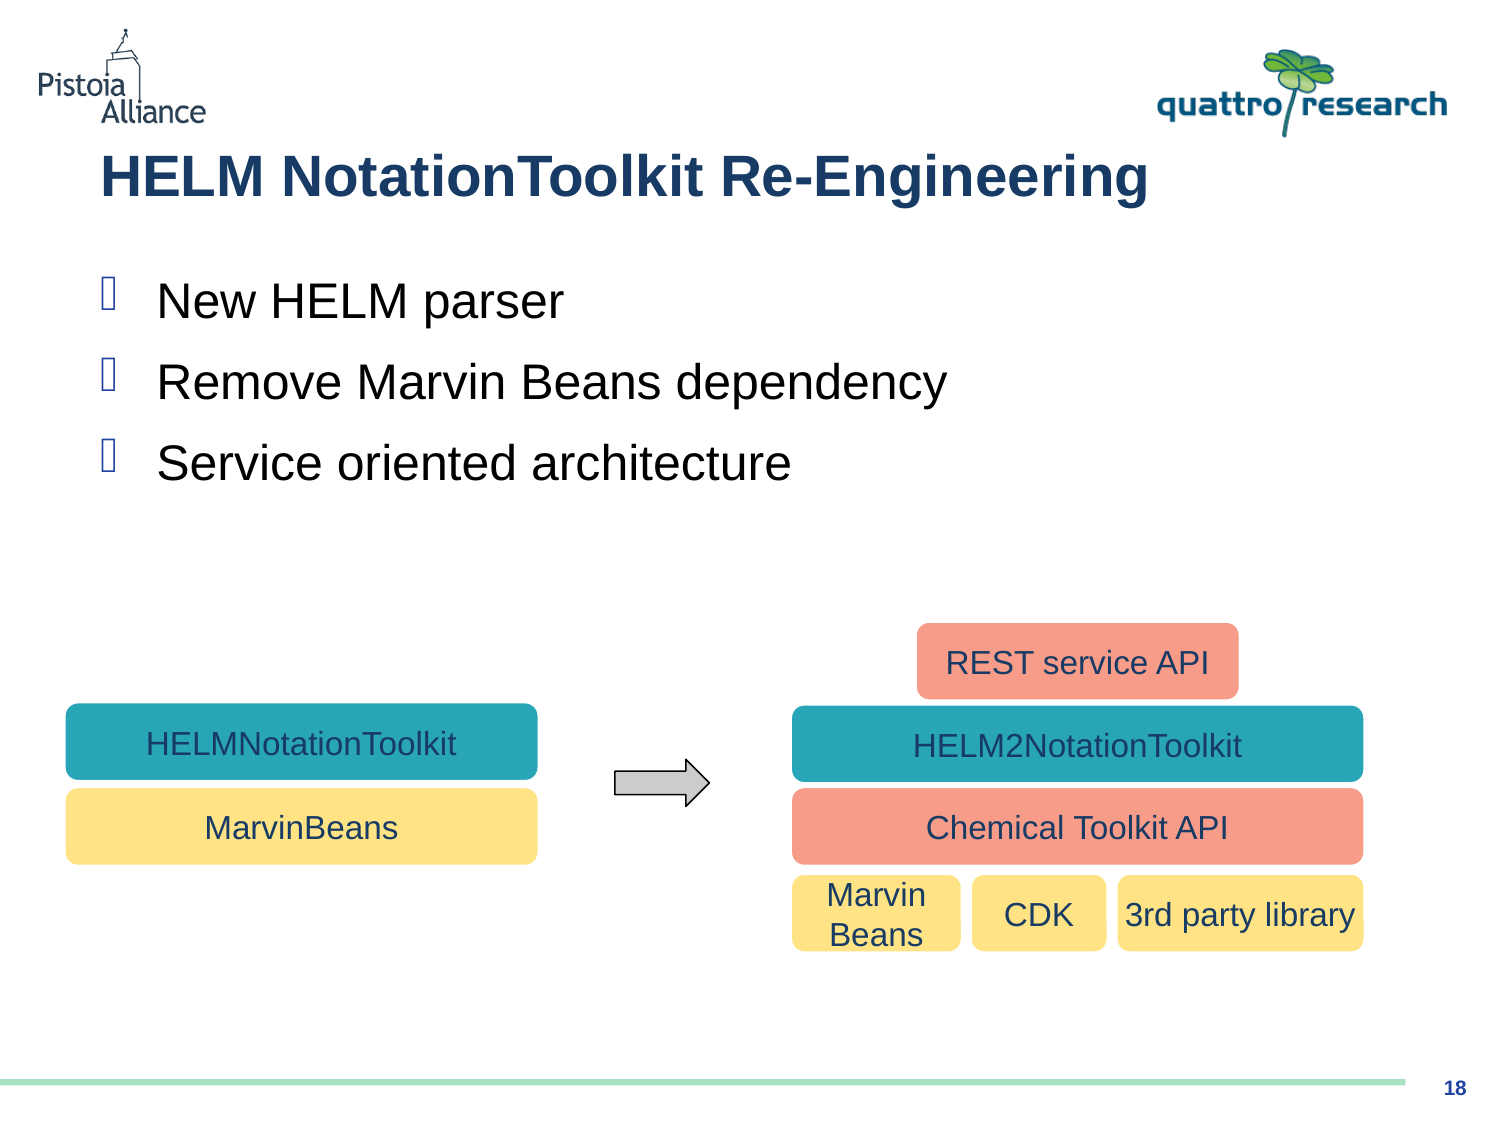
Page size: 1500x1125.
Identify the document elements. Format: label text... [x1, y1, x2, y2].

list New HELM parser Remove Marvin Beans dependency Service oriented architecture [100, 262, 1365, 903]
text_box CDK [971, 874, 1108, 953]
text_box [614, 759, 710, 807]
text_box REST service API [916, 622, 1240, 701]
text_box Chemical Toolkit API [791, 787, 1365, 866]
picture [17, 14, 227, 143]
title HELM NotationToolkit Re-Engineering [100, 138, 1484, 237]
text_box 3rd party library [1116, 874, 1365, 953]
picture [1157, 49, 1447, 138]
text_box HELM2NotationToolkit [791, 704, 1365, 783]
slide_number 18 [1392, 1065, 1500, 1100]
text_box Marvin Beans [791, 874, 962, 953]
text_box MarvinBeans [64, 787, 539, 866]
text_box HELMNotationToolkit [64, 702, 539, 781]
picture [1163, 102, 1170, 111]
